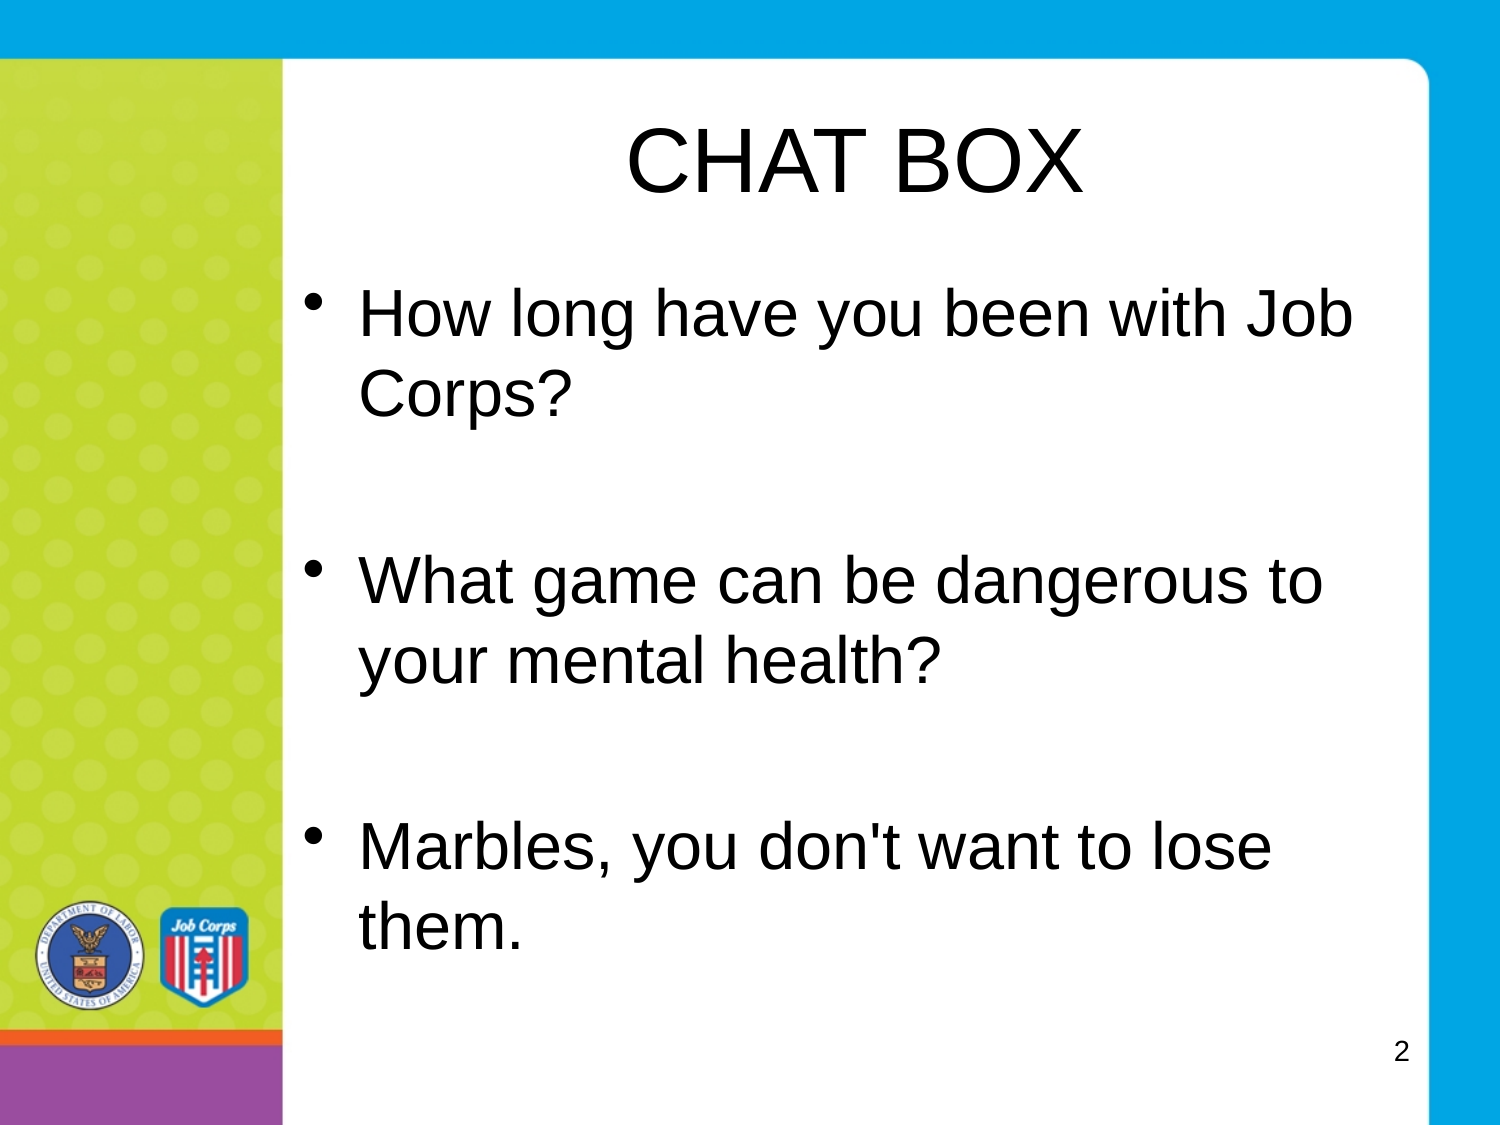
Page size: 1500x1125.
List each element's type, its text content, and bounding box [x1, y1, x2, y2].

list How long have you been with Job Corps? What game can be dangerous to your mental health? Marbles, you don't want to lose them. [287, 262, 1426, 926]
picture [0, 58, 1430, 1125]
title CHAT BOX [287, 62, 1426, 251]
slide_number 2 [1074, 1024, 1426, 1103]
